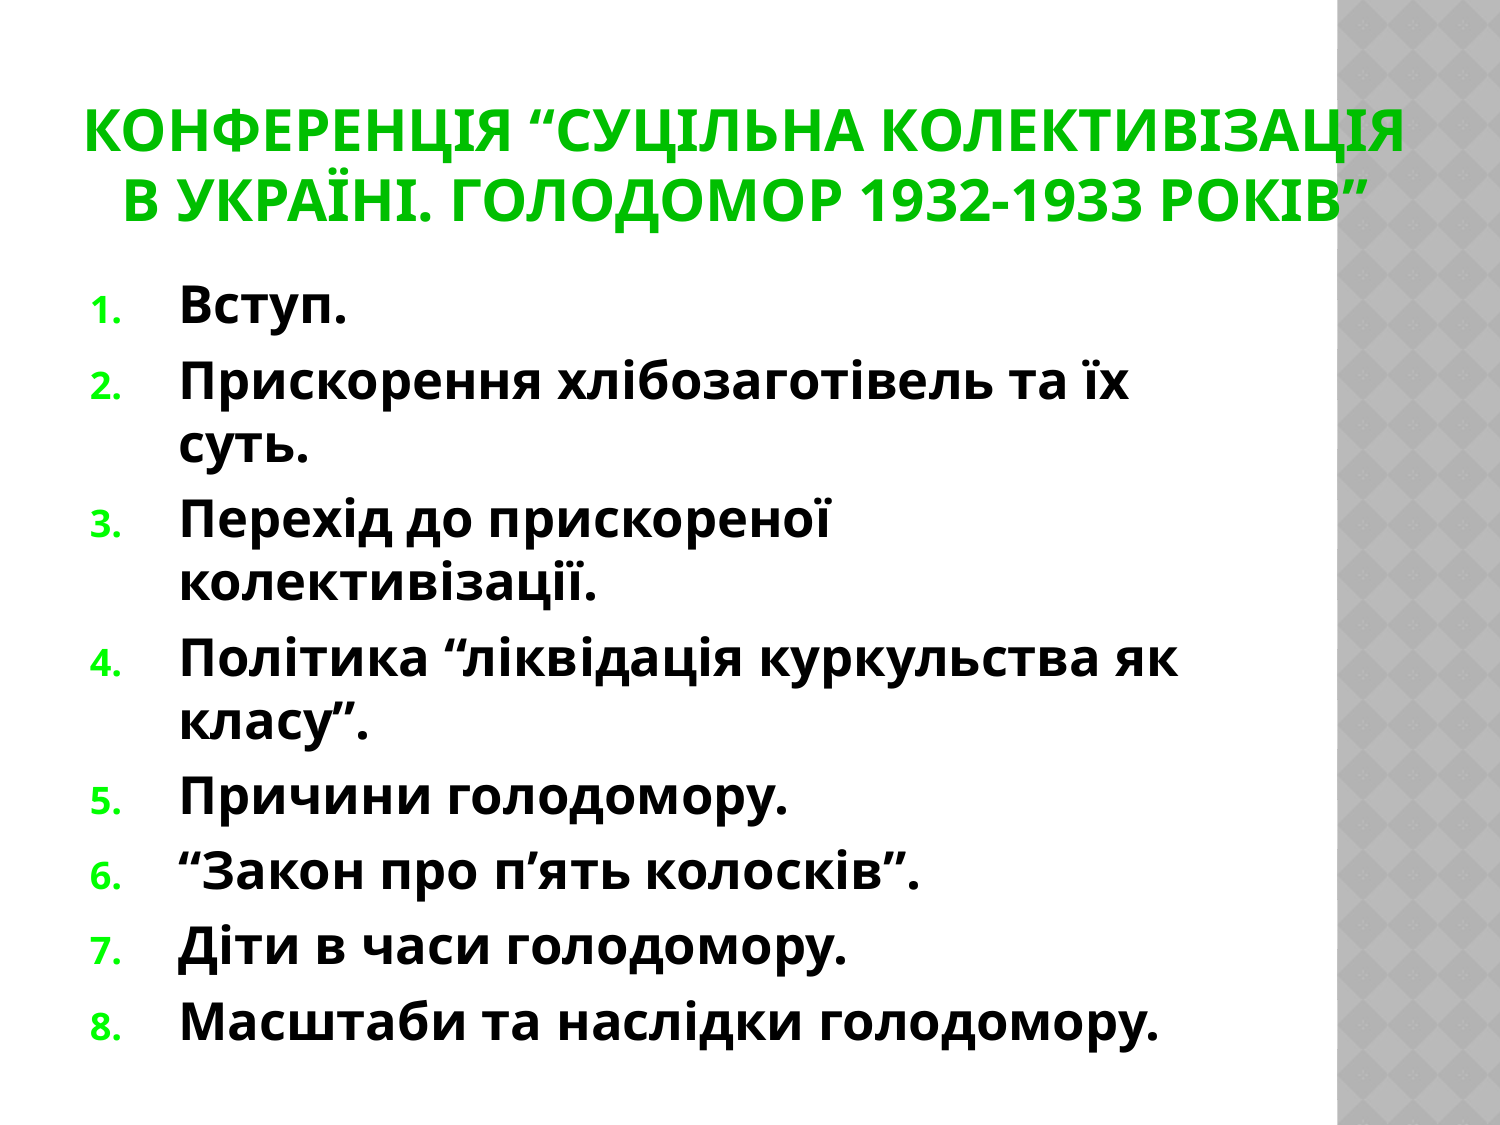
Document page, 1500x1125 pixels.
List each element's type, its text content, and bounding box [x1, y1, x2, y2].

list Вступ. Прискорення хлібозаготівель та їх суть. Перехід до прискореної колективізації. Політика “ліквідація куркульства як класу”. Причини голодомору. “Закон про п’ять колосків”. Діти в часи голодомору. Масштаби та наслідки голодомору. [75, 264, 1263, 1059]
title Конференція “Суцільна колективізація в Україні. Голодомор 1932-1933 років” [70, 23, 1421, 234]
